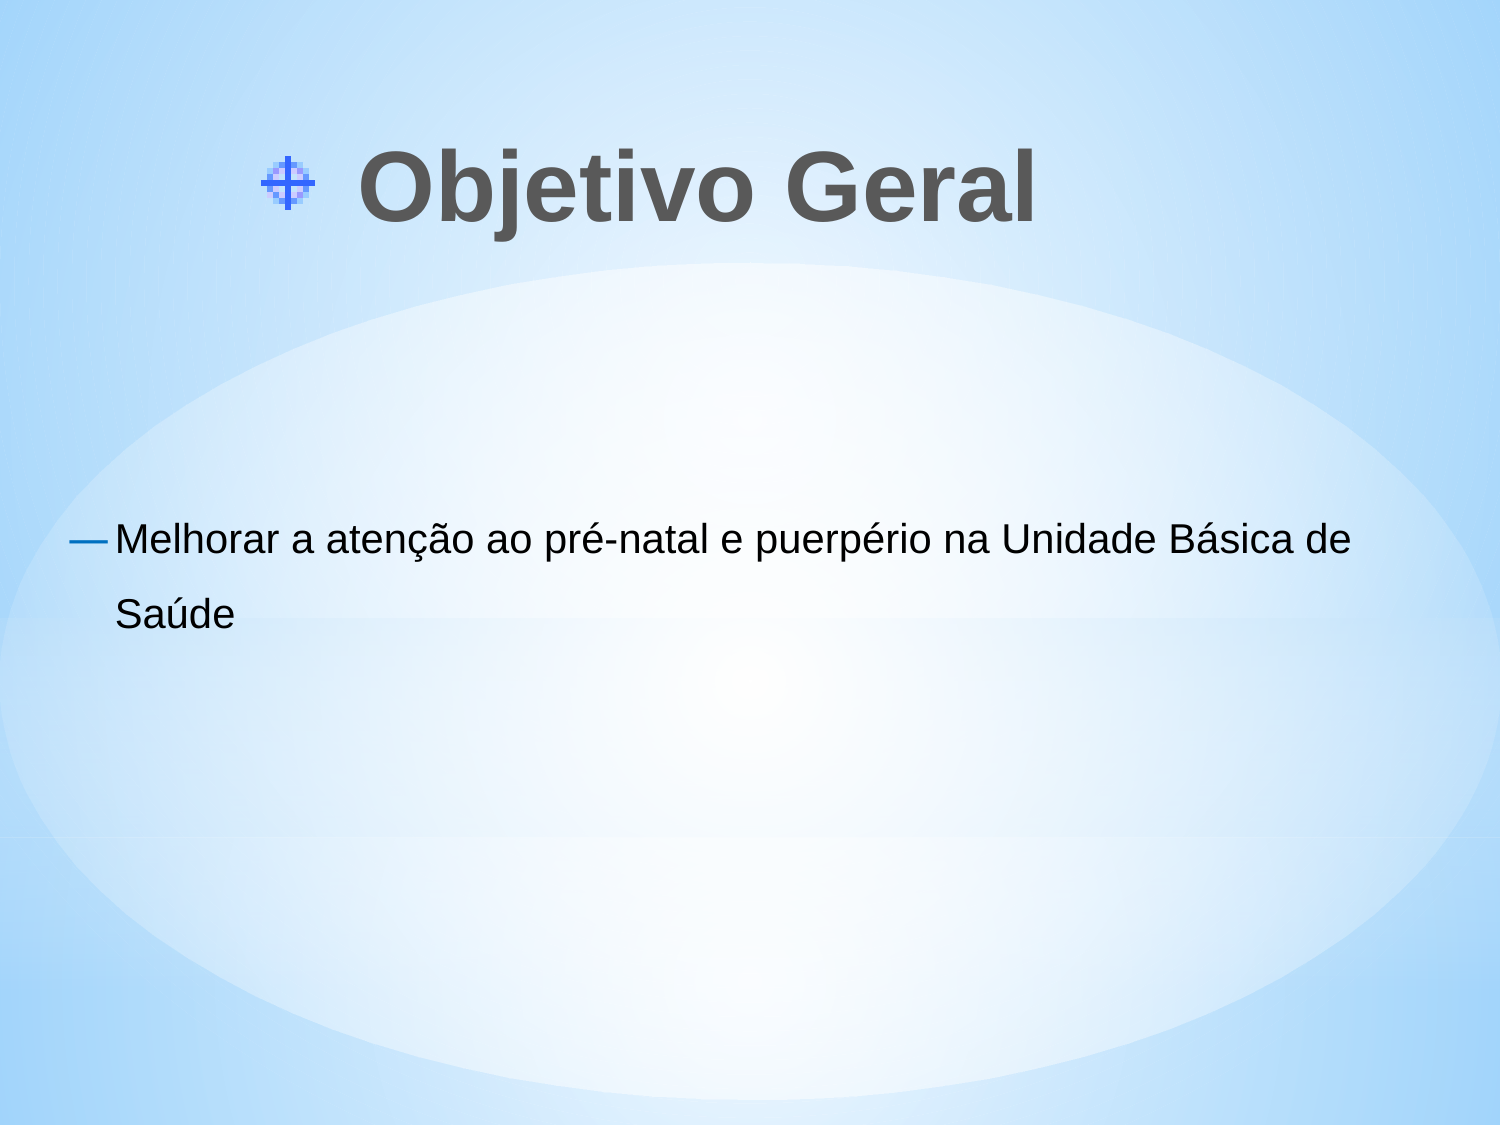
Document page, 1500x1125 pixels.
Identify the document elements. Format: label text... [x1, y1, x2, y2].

text_box Objetivo Geral [230, 113, 1140, 249]
text_box Melhorar a atenção ao pré-natal e puerpério na Unidade Básica de Saúde [53, 479, 1424, 645]
picture [244, 145, 315, 216]
